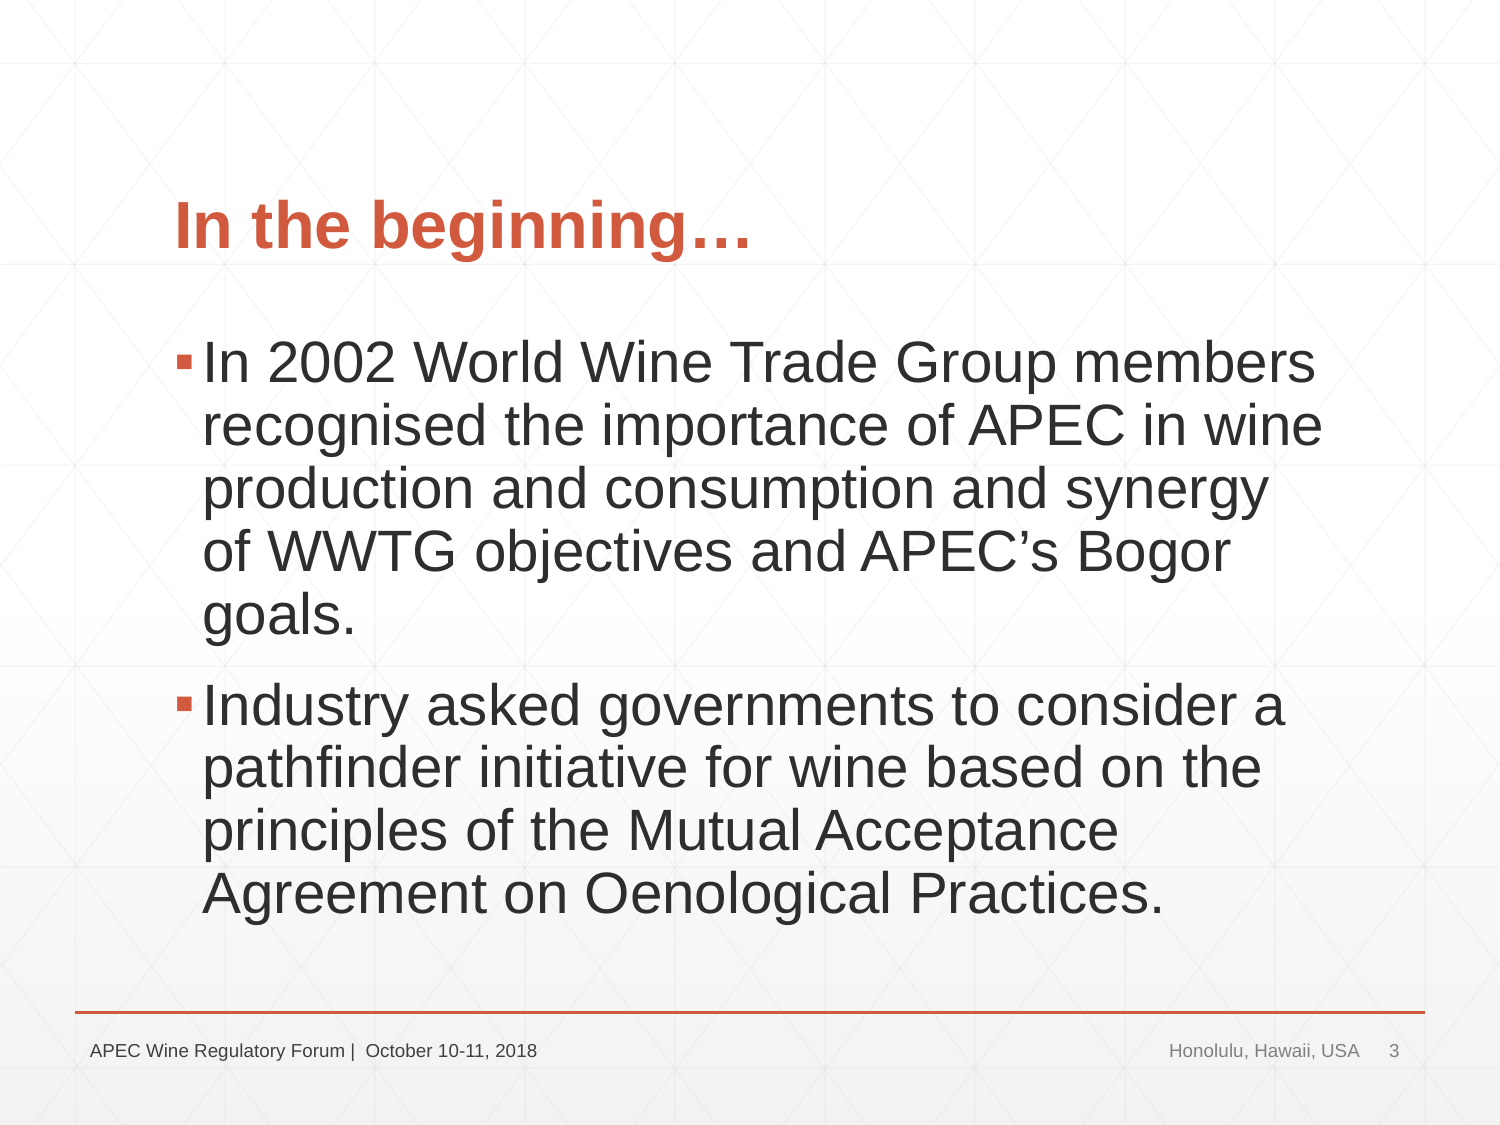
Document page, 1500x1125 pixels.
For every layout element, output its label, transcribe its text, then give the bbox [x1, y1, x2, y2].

list In 2002 World Wine Trade Group members recognised the importance of APEC in wine production and consumption and synergy of WWTG objectives and APEC’s Bogor goals. Industry asked governments to consider a pathfinder initiative for wine based on the principles of the Mutual Acceptance Agreement on Oenological Practices. [159, 324, 1341, 950]
title In the beginning… [159, 82, 1341, 271]
footer APEC Wine Regulatory Forum | October 10-11, 2018 [75, 1031, 829, 1069]
slide_number 3 [1375, 1031, 1426, 1069]
slide_number Honolulu, Hawaii, USA [837, 1031, 1375, 1069]
